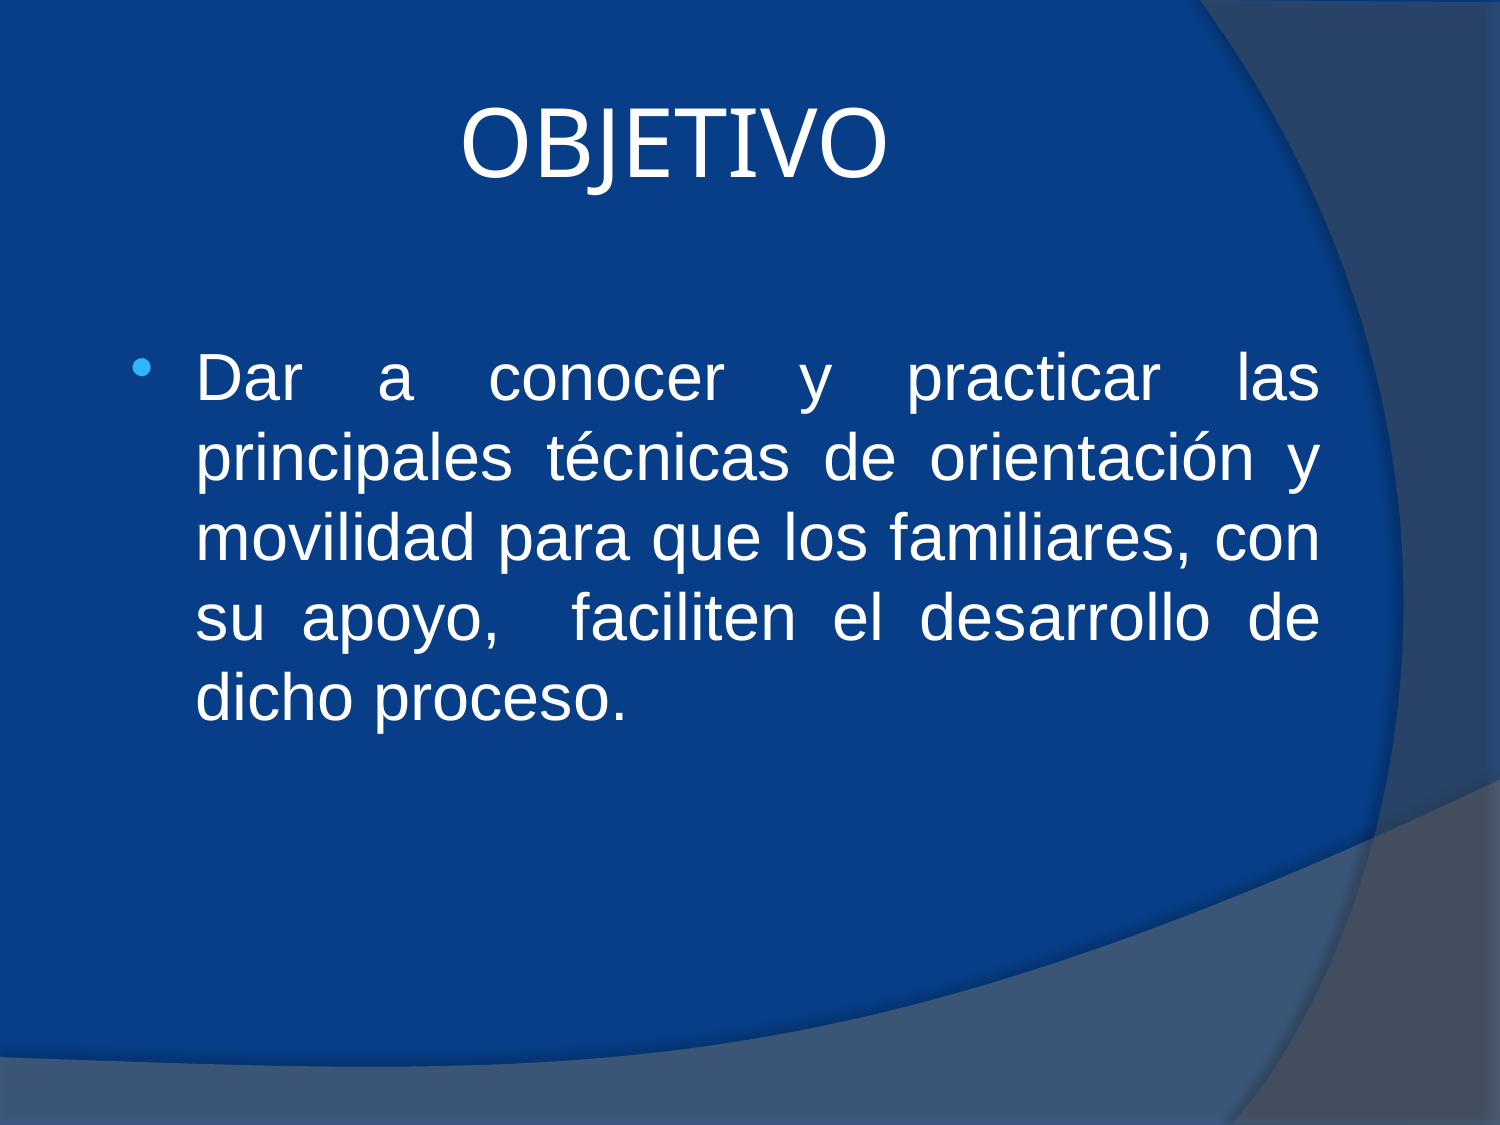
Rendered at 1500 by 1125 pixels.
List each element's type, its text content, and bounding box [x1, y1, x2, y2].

title OBJETIVO [75, 45, 1300, 233]
list Dar a conocer y practicar las principales técnicas de orientación y movilidad para que los familiares, con su apoyo, faciliten el desarrollo de dicho proceso. [112, 326, 1338, 1069]
